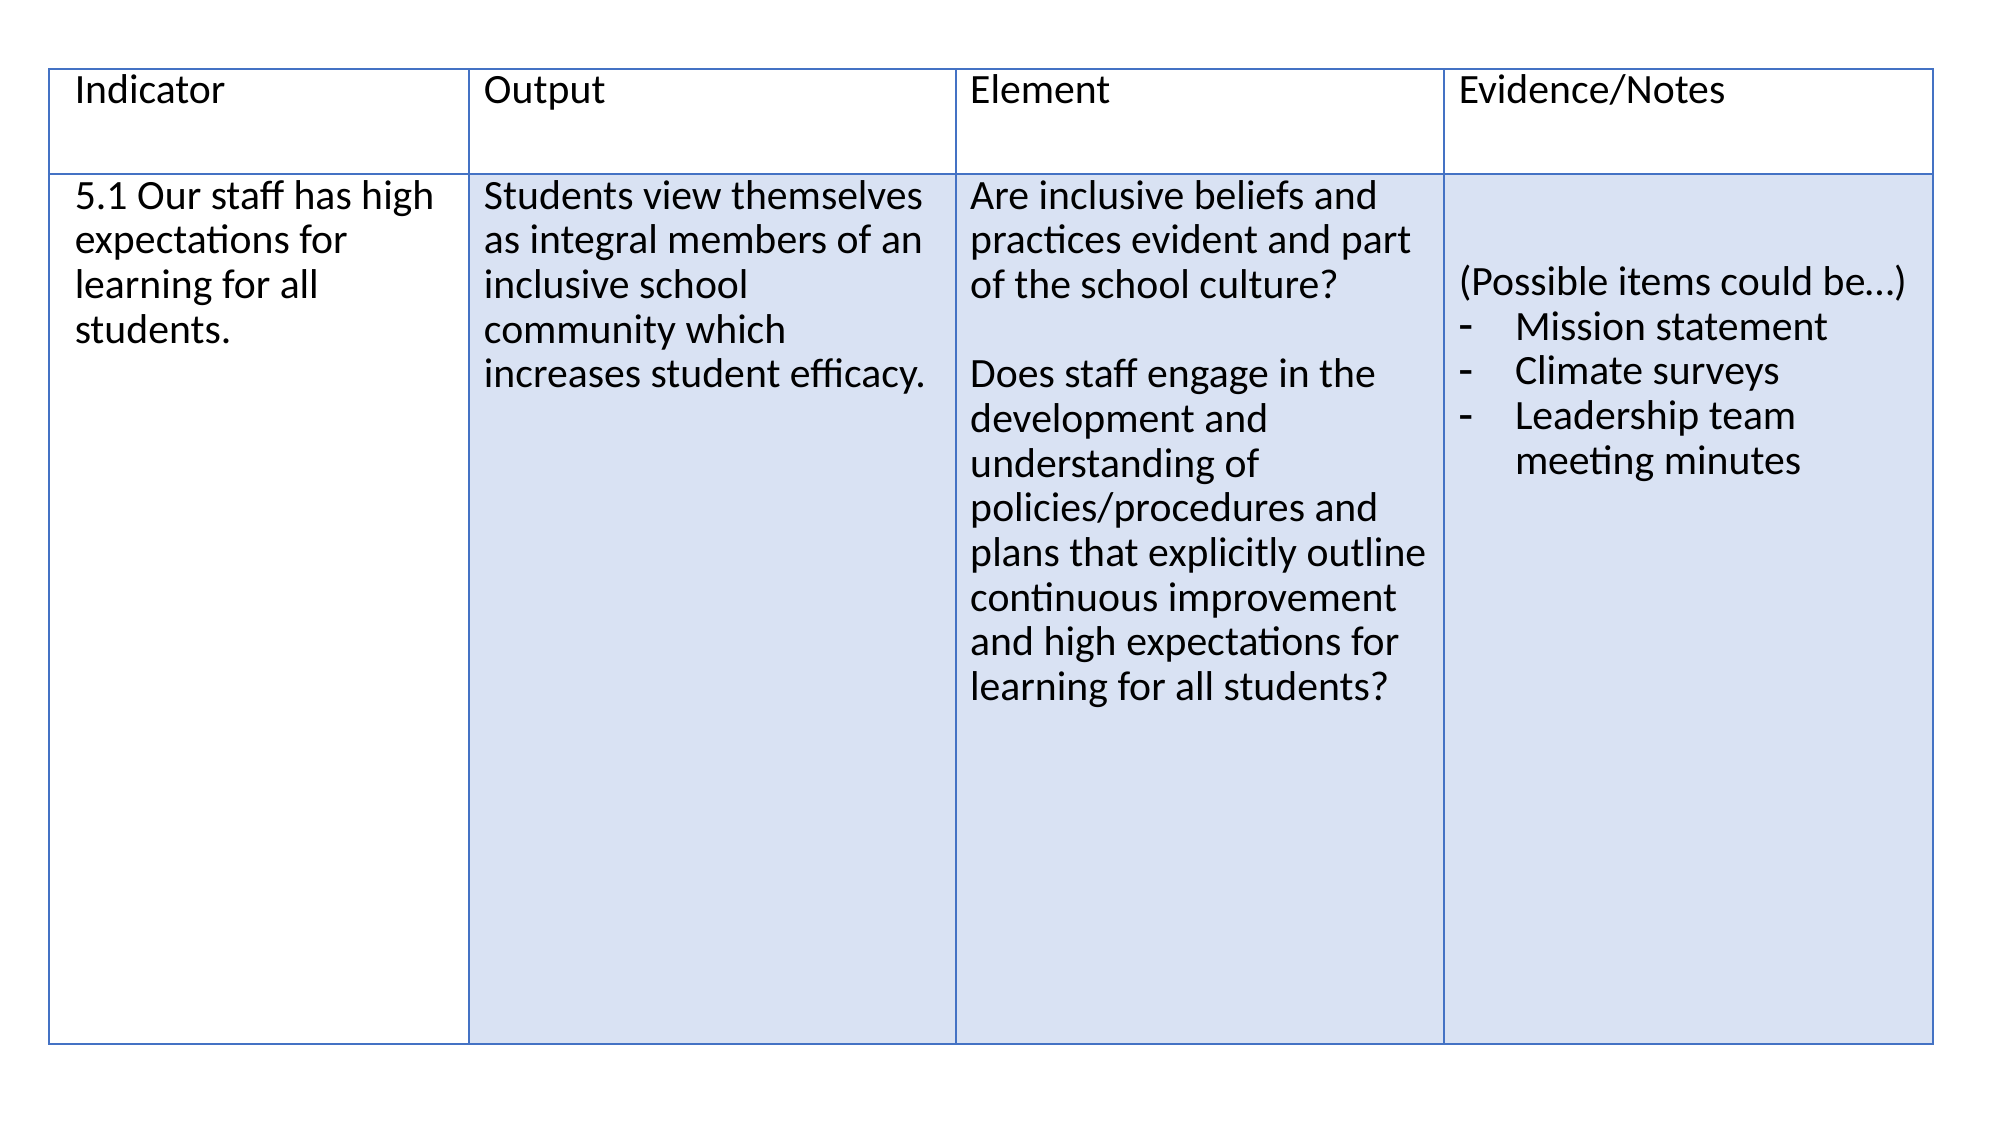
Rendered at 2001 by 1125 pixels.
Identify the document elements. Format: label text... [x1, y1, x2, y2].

table_cell Students view themselves as integral members of an inclusive school community which increases student efficacy. [470, 175, 955, 1043]
table_header Element [957, 70, 1443, 173]
table_header Evidence/Notes [1445, 70, 1932, 173]
table_cell Are inclusive beliefs and practices evident and part of the school culture? Does staff engage in the development and understanding of policies/procedures and plans that explicitly outline continuous improvement and high expectations for learning for all students? [957, 175, 1443, 1043]
table_cell 5.1 Our staff has high expectations for learning for all students. [50, 175, 468, 1043]
table_cell (Possible items could be…) Mission statement Climate surveys Leadership team meeting minutes [1445, 175, 1932, 1043]
table_header Output [470, 70, 955, 173]
table_header Indicator [50, 70, 468, 173]
